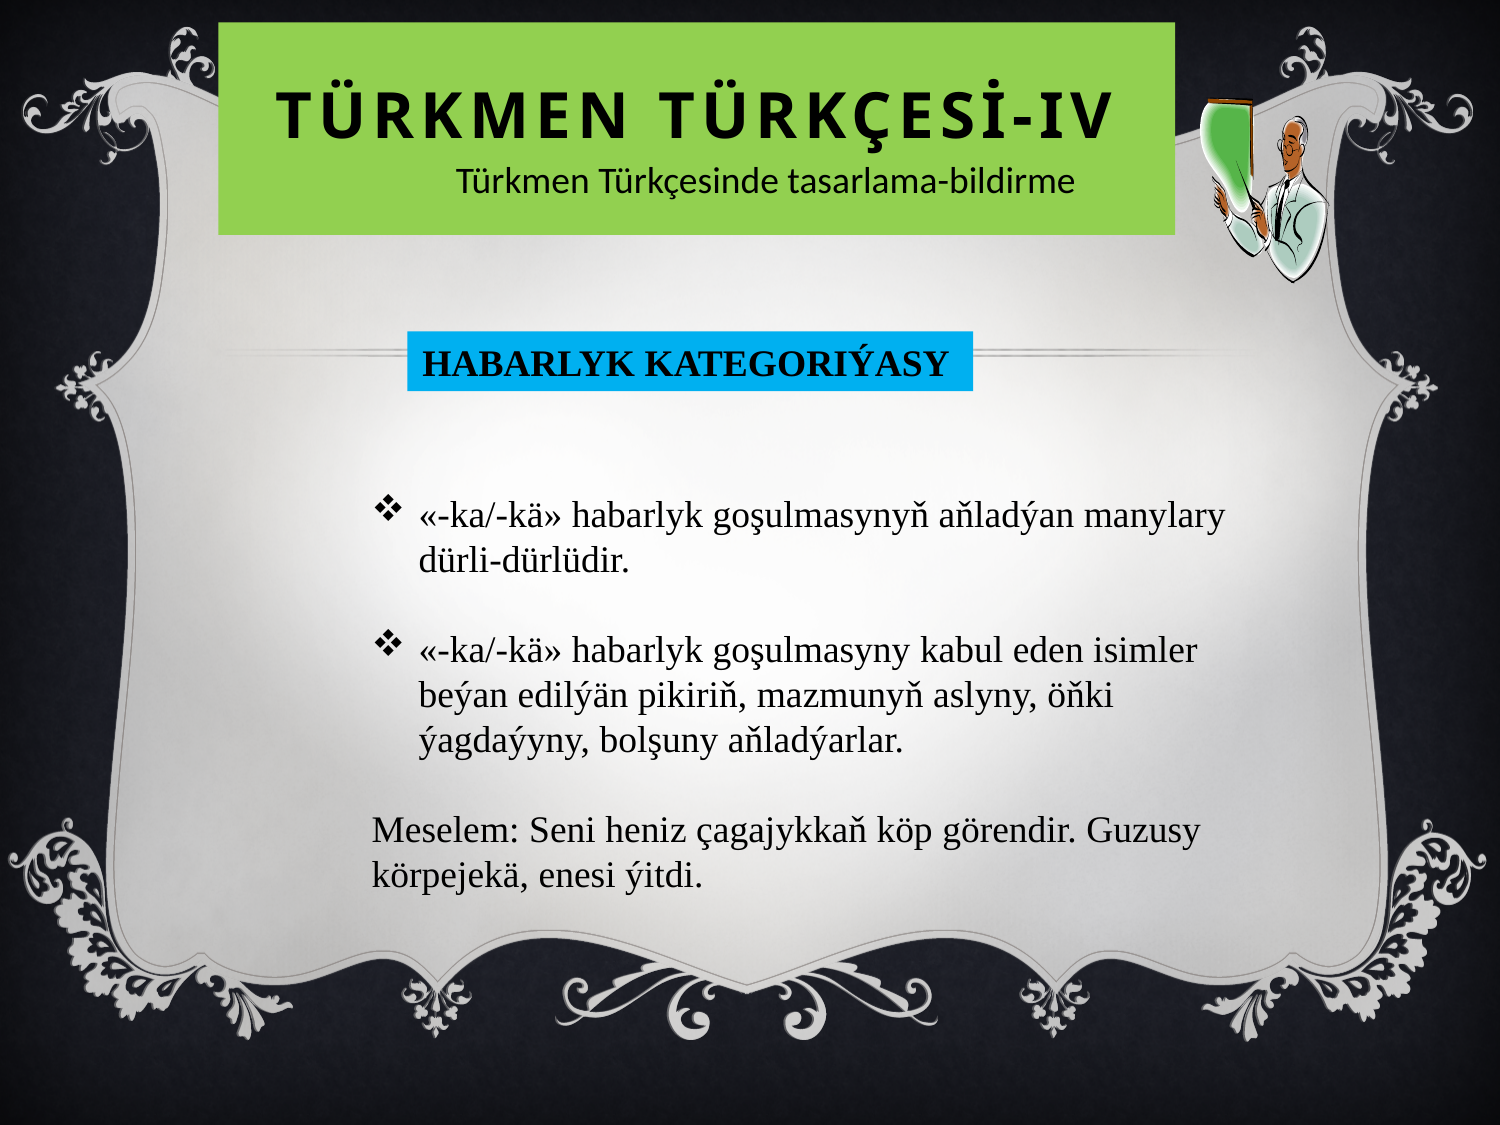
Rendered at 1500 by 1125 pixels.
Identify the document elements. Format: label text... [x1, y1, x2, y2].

text_box «-ka/-kä» habarlyk goşulmasynyň aňladýan manylary dürli-dürlüdir. «-ka/-kä» habarlyk goşulmasyny kabul eden isimler beýan edilýän pikiriň, mazmunyň aslyny, öňki ýagdaýyny, bolşuny aňladýarlar. Meselem: Seni heniz çagajykkaň köp görendir. Guzusy körpejekä, enesi ýitdi. [356, 482, 1270, 903]
text_box Türkmen Türkçesinde tasarlama-bildirme [441, 148, 1100, 209]
picture [0, 0, 1500, 1125]
text_box HABARLYK KATEGORIÝASY [407, 331, 974, 392]
title TÜRKMEN TÜRKÇESİ-IV [218, 22, 1176, 235]
